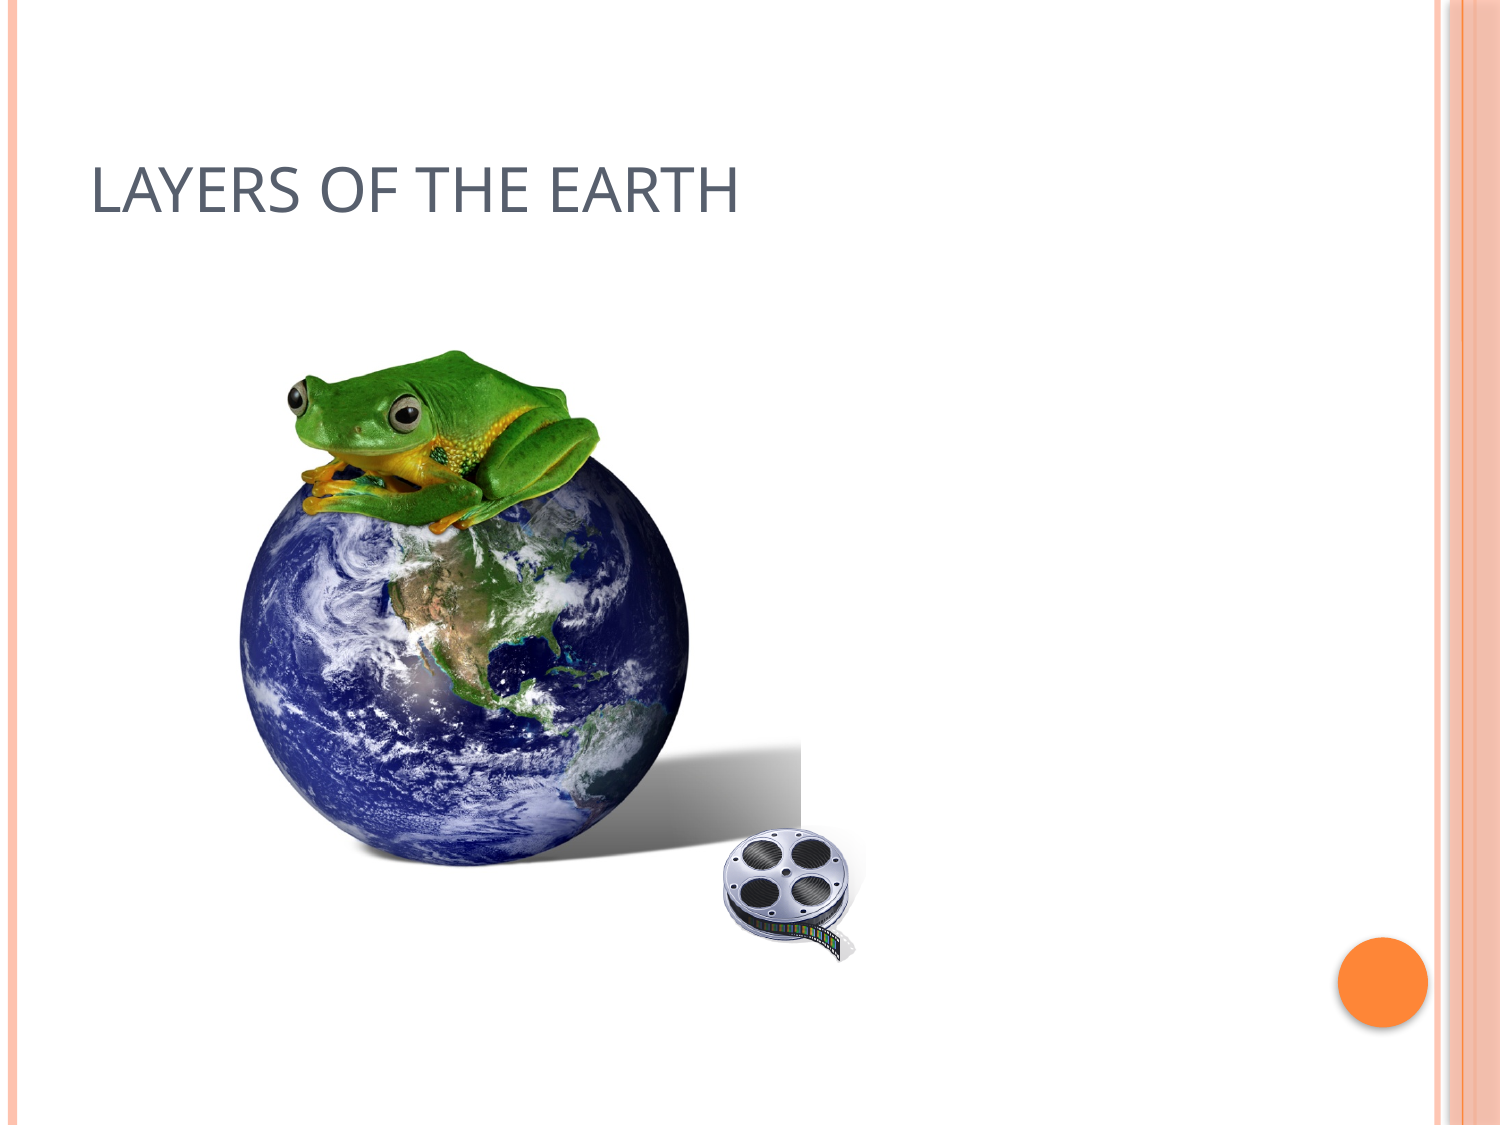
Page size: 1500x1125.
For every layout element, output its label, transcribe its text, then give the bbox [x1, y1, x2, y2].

picture [136, 261, 867, 967]
title Layers of the Earth [75, 45, 1300, 233]
